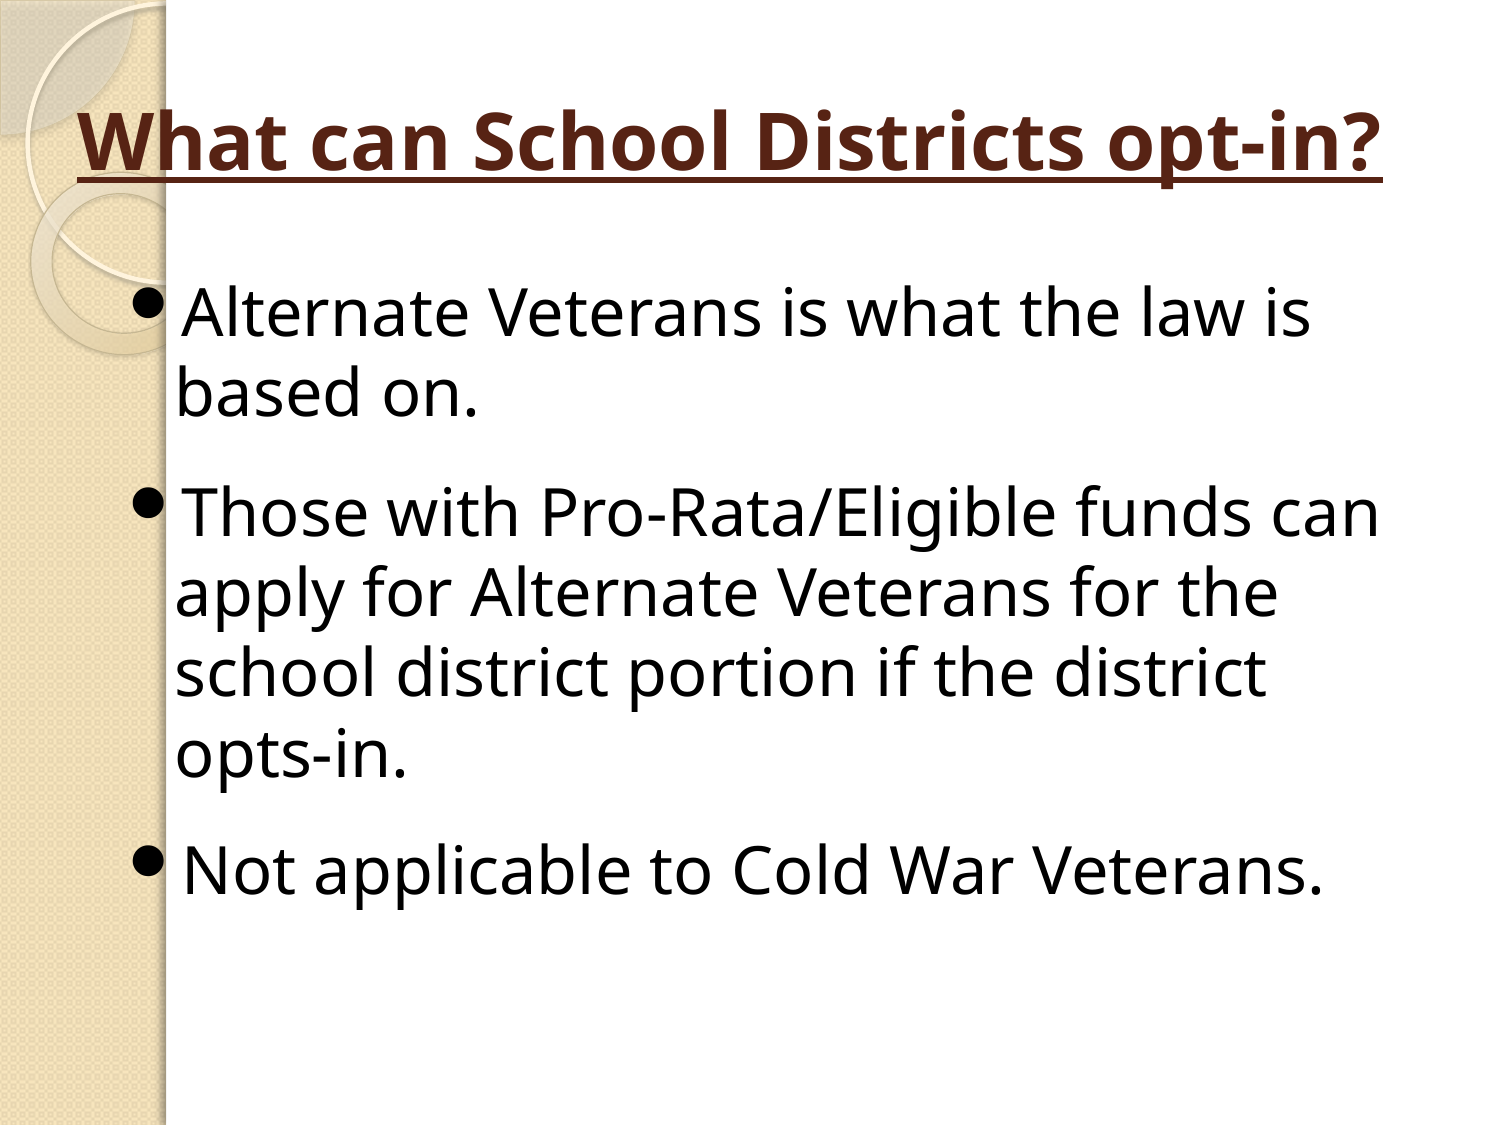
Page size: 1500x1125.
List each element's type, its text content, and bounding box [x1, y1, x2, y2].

title What can School Districts opt-in? [62, 45, 1466, 233]
list Alternate Veterans is what the law is based on. Those with Pro-Rata/Eligible funds can apply for Alternate Veterans for the school district portion if the district opts-in. Not applicable to Cold War Veterans. [99, 262, 1400, 1050]
